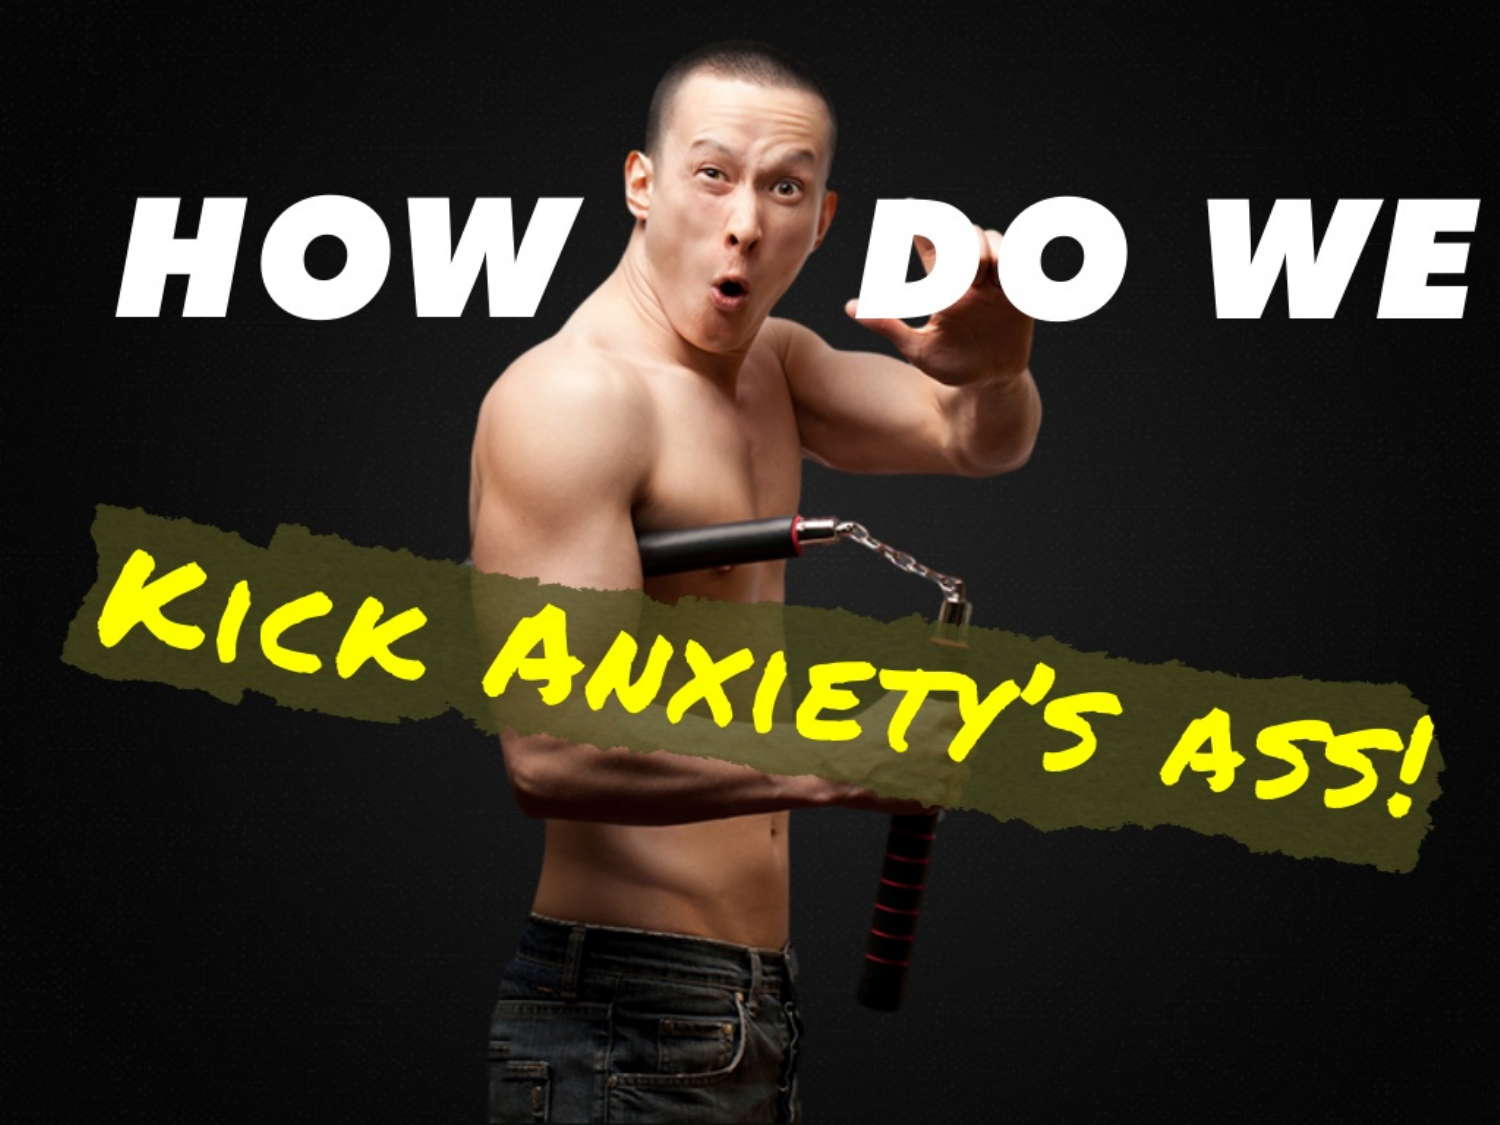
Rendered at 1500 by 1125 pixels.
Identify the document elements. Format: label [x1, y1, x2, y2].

list [0, 0, 1500, 1125]
